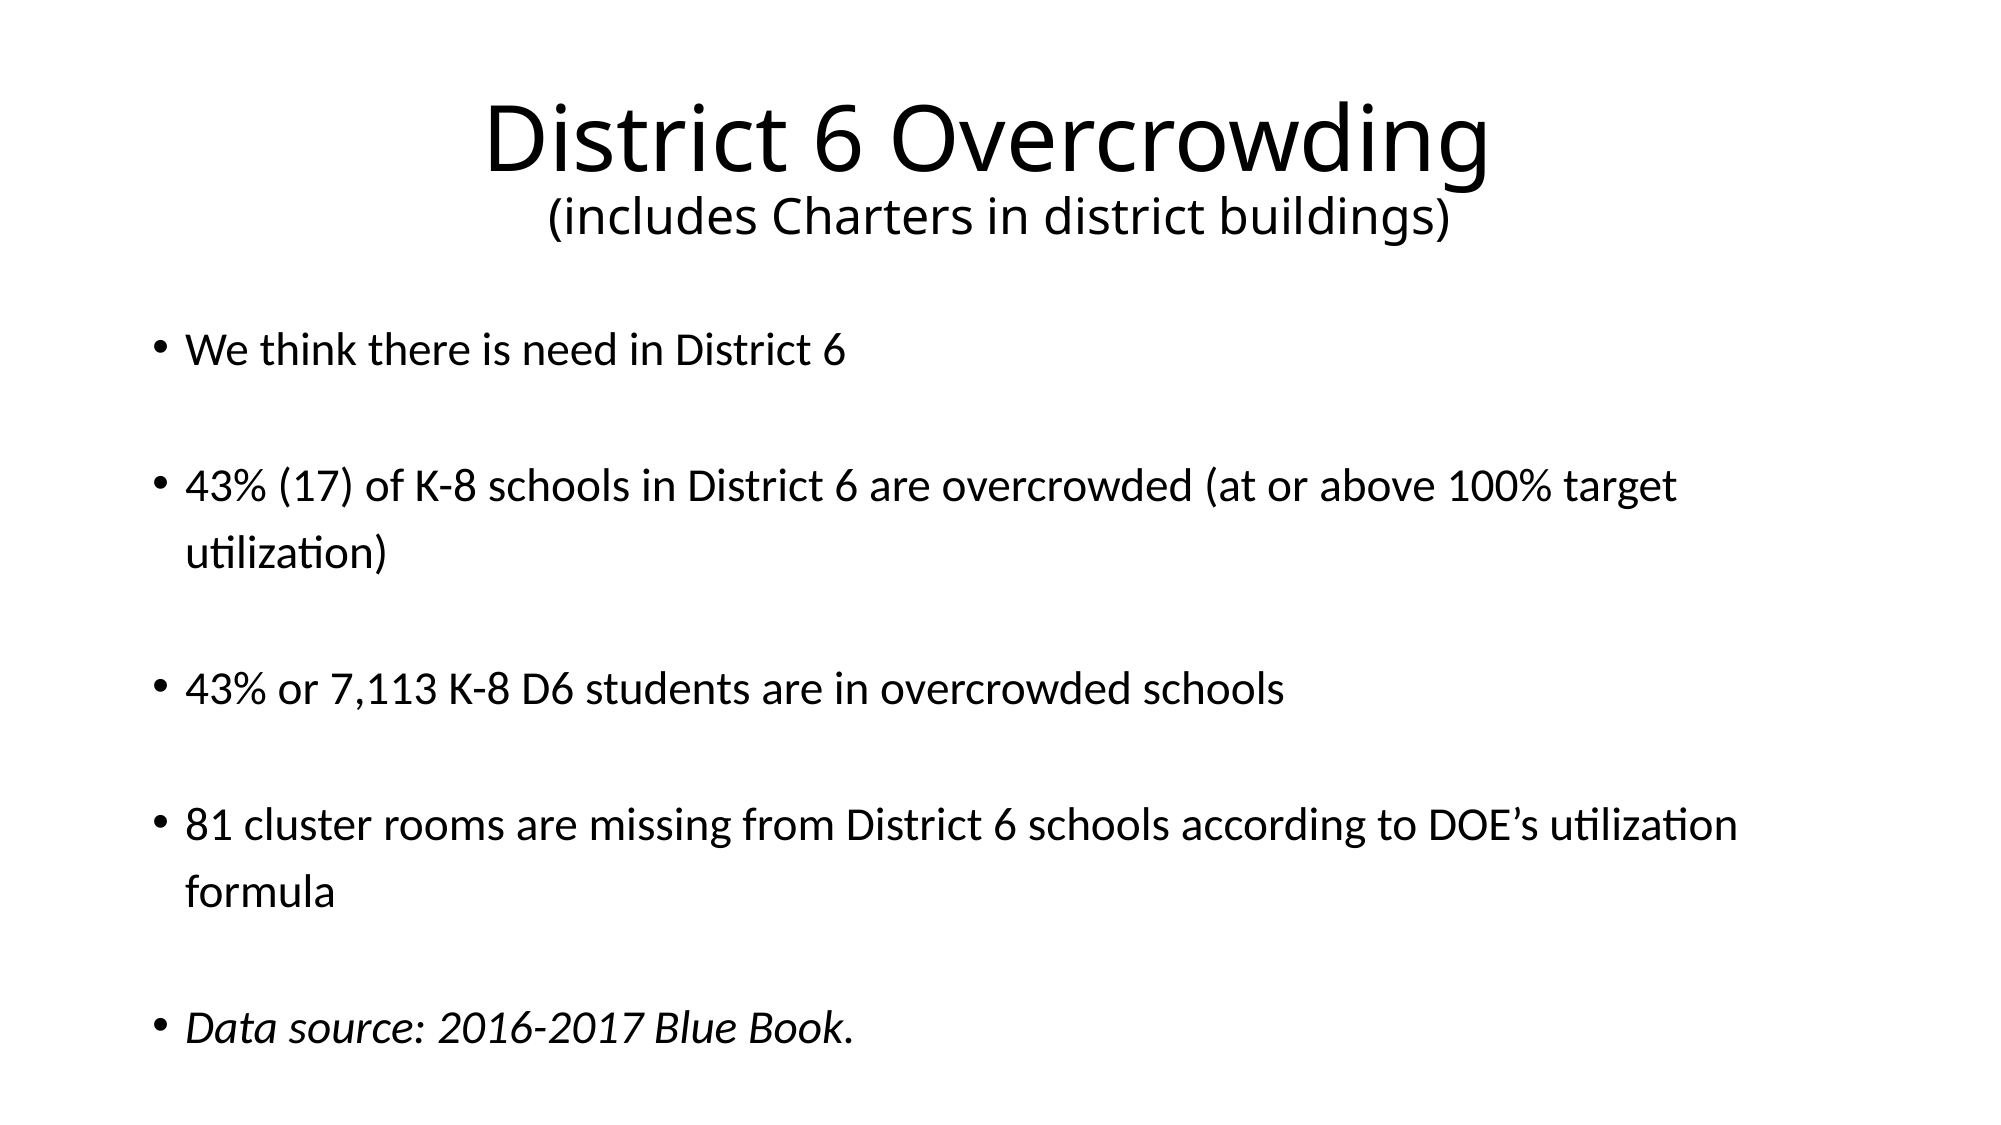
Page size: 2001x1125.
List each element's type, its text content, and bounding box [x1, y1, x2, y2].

title District 6 Overcrowding (includes Charters in district buildings) [137, 59, 1863, 278]
list We think there is need in District 6 43% (17) of K-8 schools in District 6 are overcrowded (at or above 100% target utilization) 43% or 7,113 K-8 D6 students are in overcrowded schools 81 cluster rooms are missing from District 6 schools according to DOE’s utilization formula Data source: 2016-2017 Blue Book. [137, 299, 1863, 1066]
